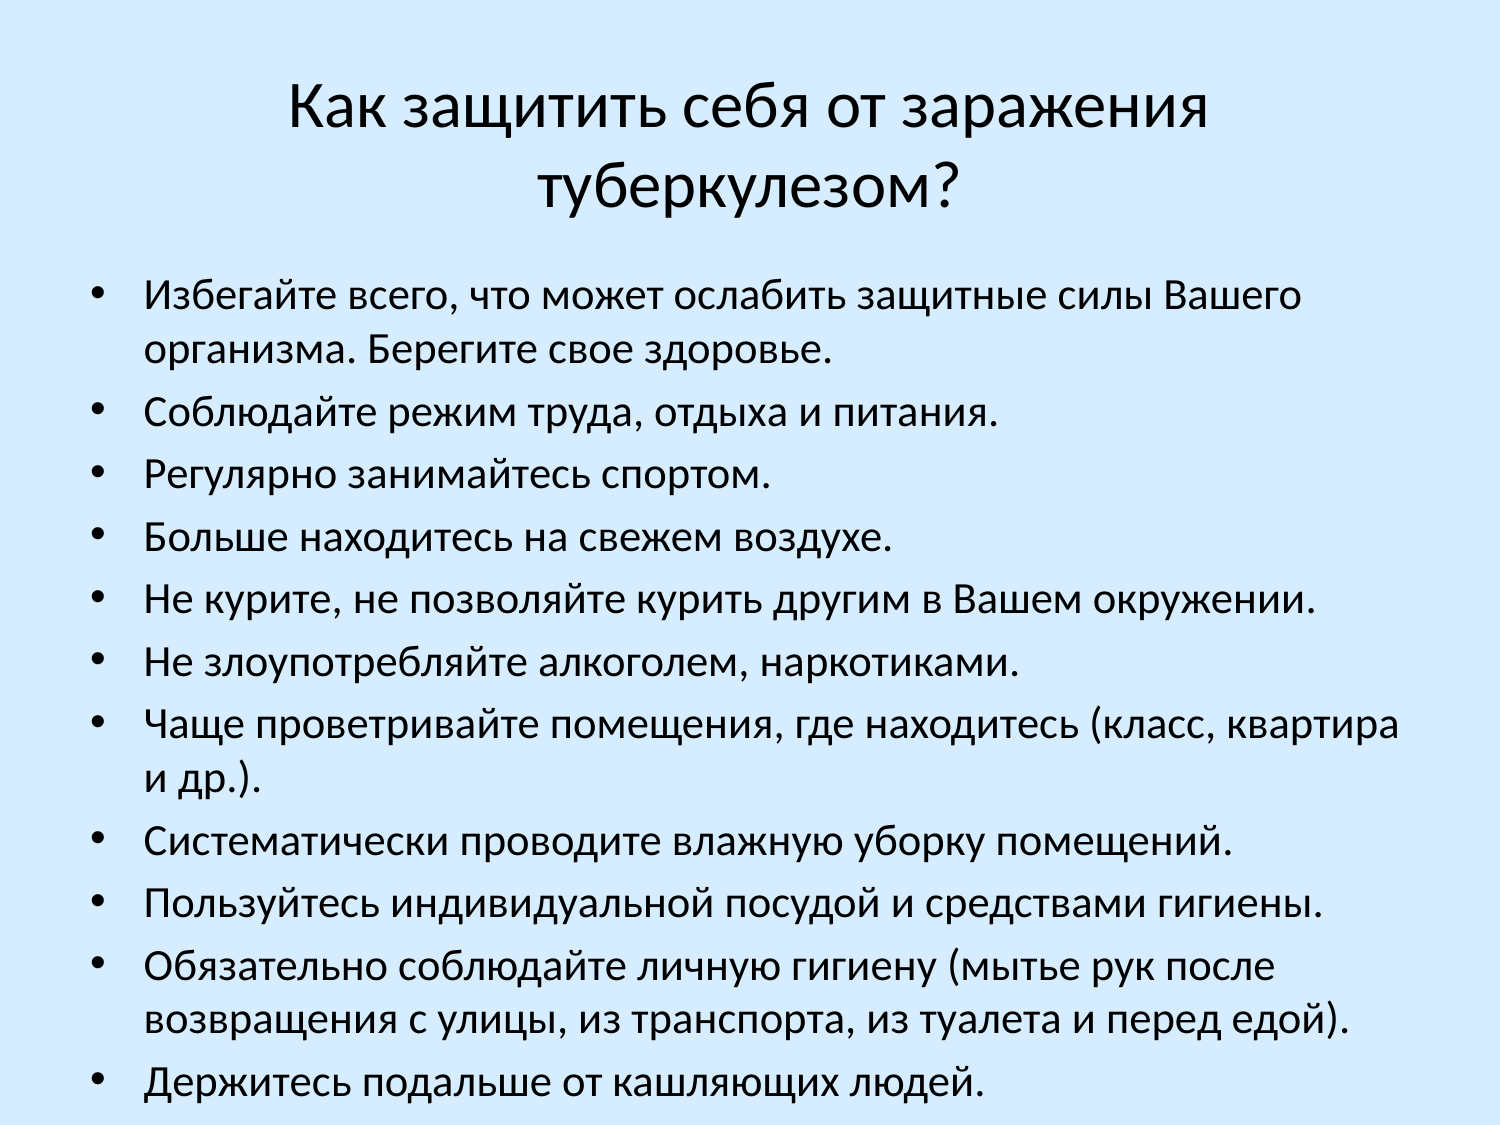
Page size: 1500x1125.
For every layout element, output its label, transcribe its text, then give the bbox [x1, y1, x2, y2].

list Избегайте всего, что может ослабить защитные силы Вашего организма. Берегите свое здоровье. Соблюдайте режим труда, отдыха и питания. Регулярно занимайтесь спортом. Больше находитесь на свежем воздухе. Не курите, не позволяйте курить другим в Вашем окружении. Не злоупотребляйте алкоголем, наркотиками. Чаще проветривайте помещения, где находитесь (класс, квартира и др.). Систематически проводите влажную уборку помещений. Пользуйтесь индивидуальной посудой и средствами гигиены. Обязательно соблюдайте личную гигиену (мытье рук после возвращения с улицы, из транспорта, из туалета и перед едой). Держитесь подальше от кашляющих людей. [75, 257, 1425, 1125]
title Как защитить себя от заражения туберкулезом? [75, 58, 1425, 223]
